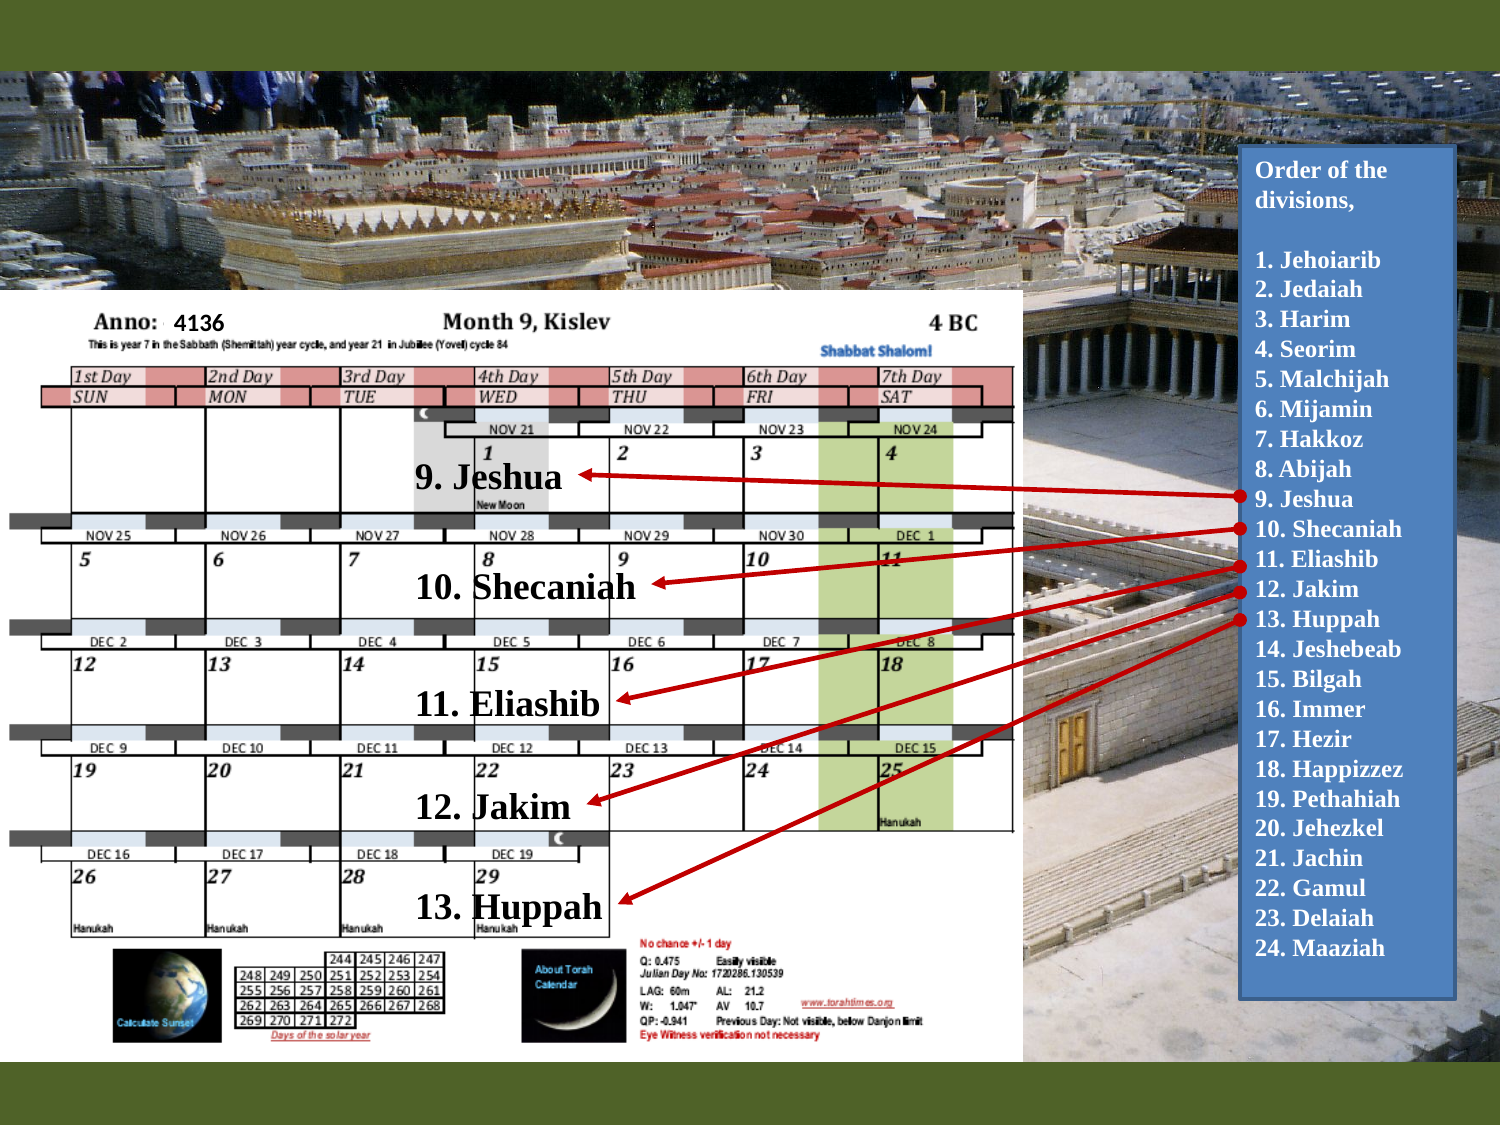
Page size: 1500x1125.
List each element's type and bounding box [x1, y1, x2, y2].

text_box [618, 619, 1241, 905]
text_box [578, 474, 1241, 497]
text_box [586, 592, 1241, 805]
text_box [652, 528, 1241, 566]
picture [0, 71, 1500, 1063]
text_box [616, 566, 1241, 591]
